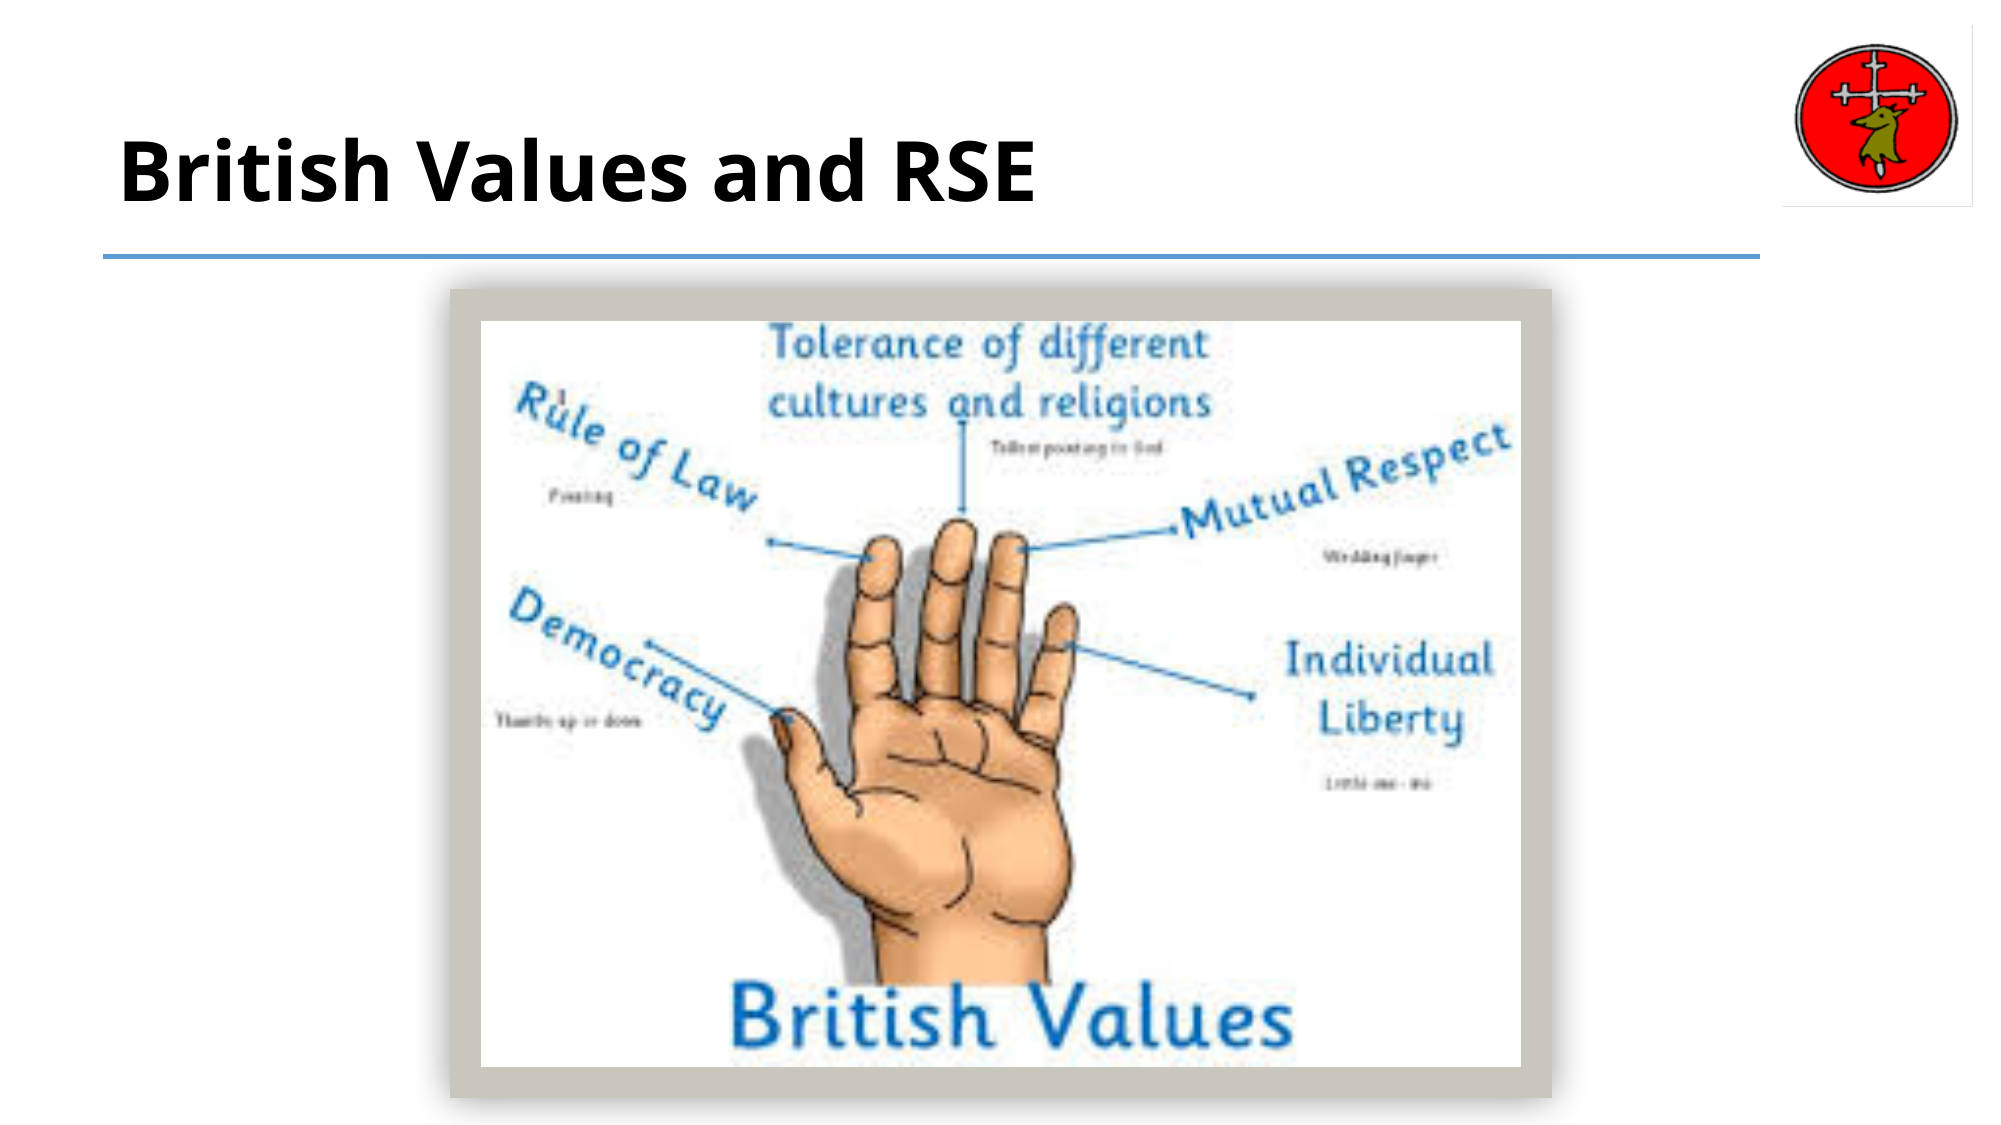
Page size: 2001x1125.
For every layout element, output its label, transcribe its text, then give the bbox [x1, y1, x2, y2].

title British Values and RSE [102, 66, 1783, 284]
picture [480, 320, 1521, 1067]
picture [1782, 25, 1974, 208]
